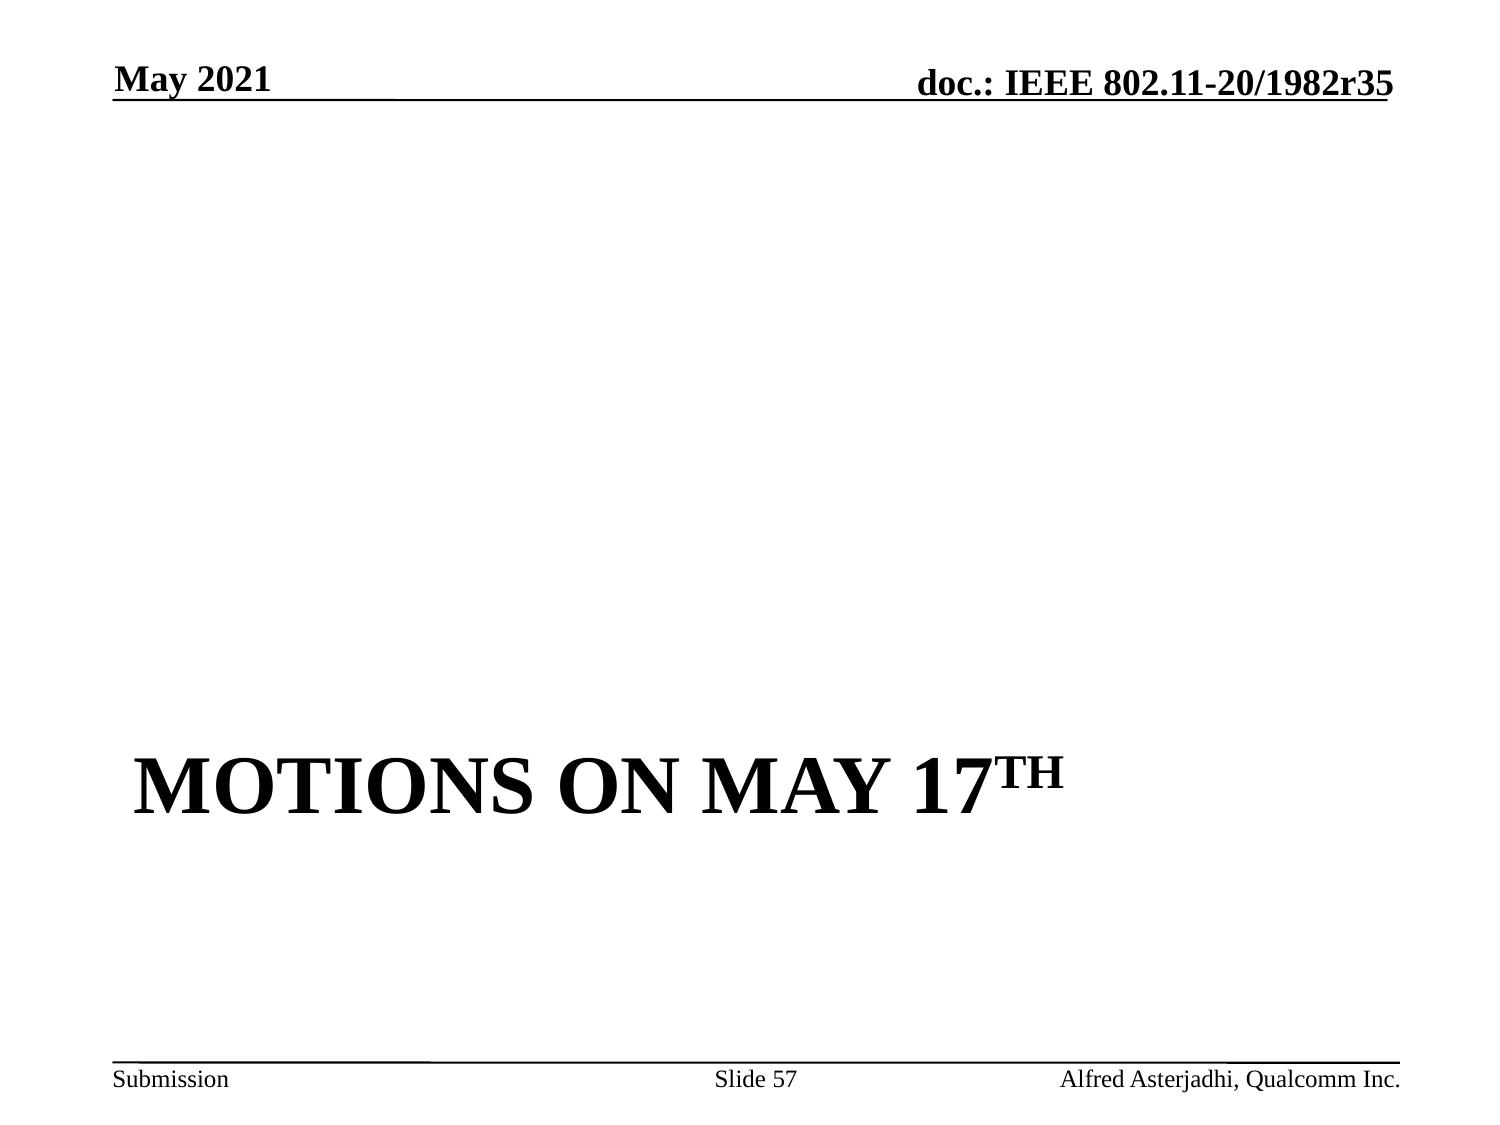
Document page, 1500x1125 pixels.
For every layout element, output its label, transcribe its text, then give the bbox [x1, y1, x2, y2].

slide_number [114, 54, 423, 100]
footer Alfred Asterjadhi, Qualcomm Inc. [878, 1061, 1402, 1093]
title Motions on May 17th [118, 722, 1394, 947]
slide_number Slide 57 [712, 1061, 800, 1123]
